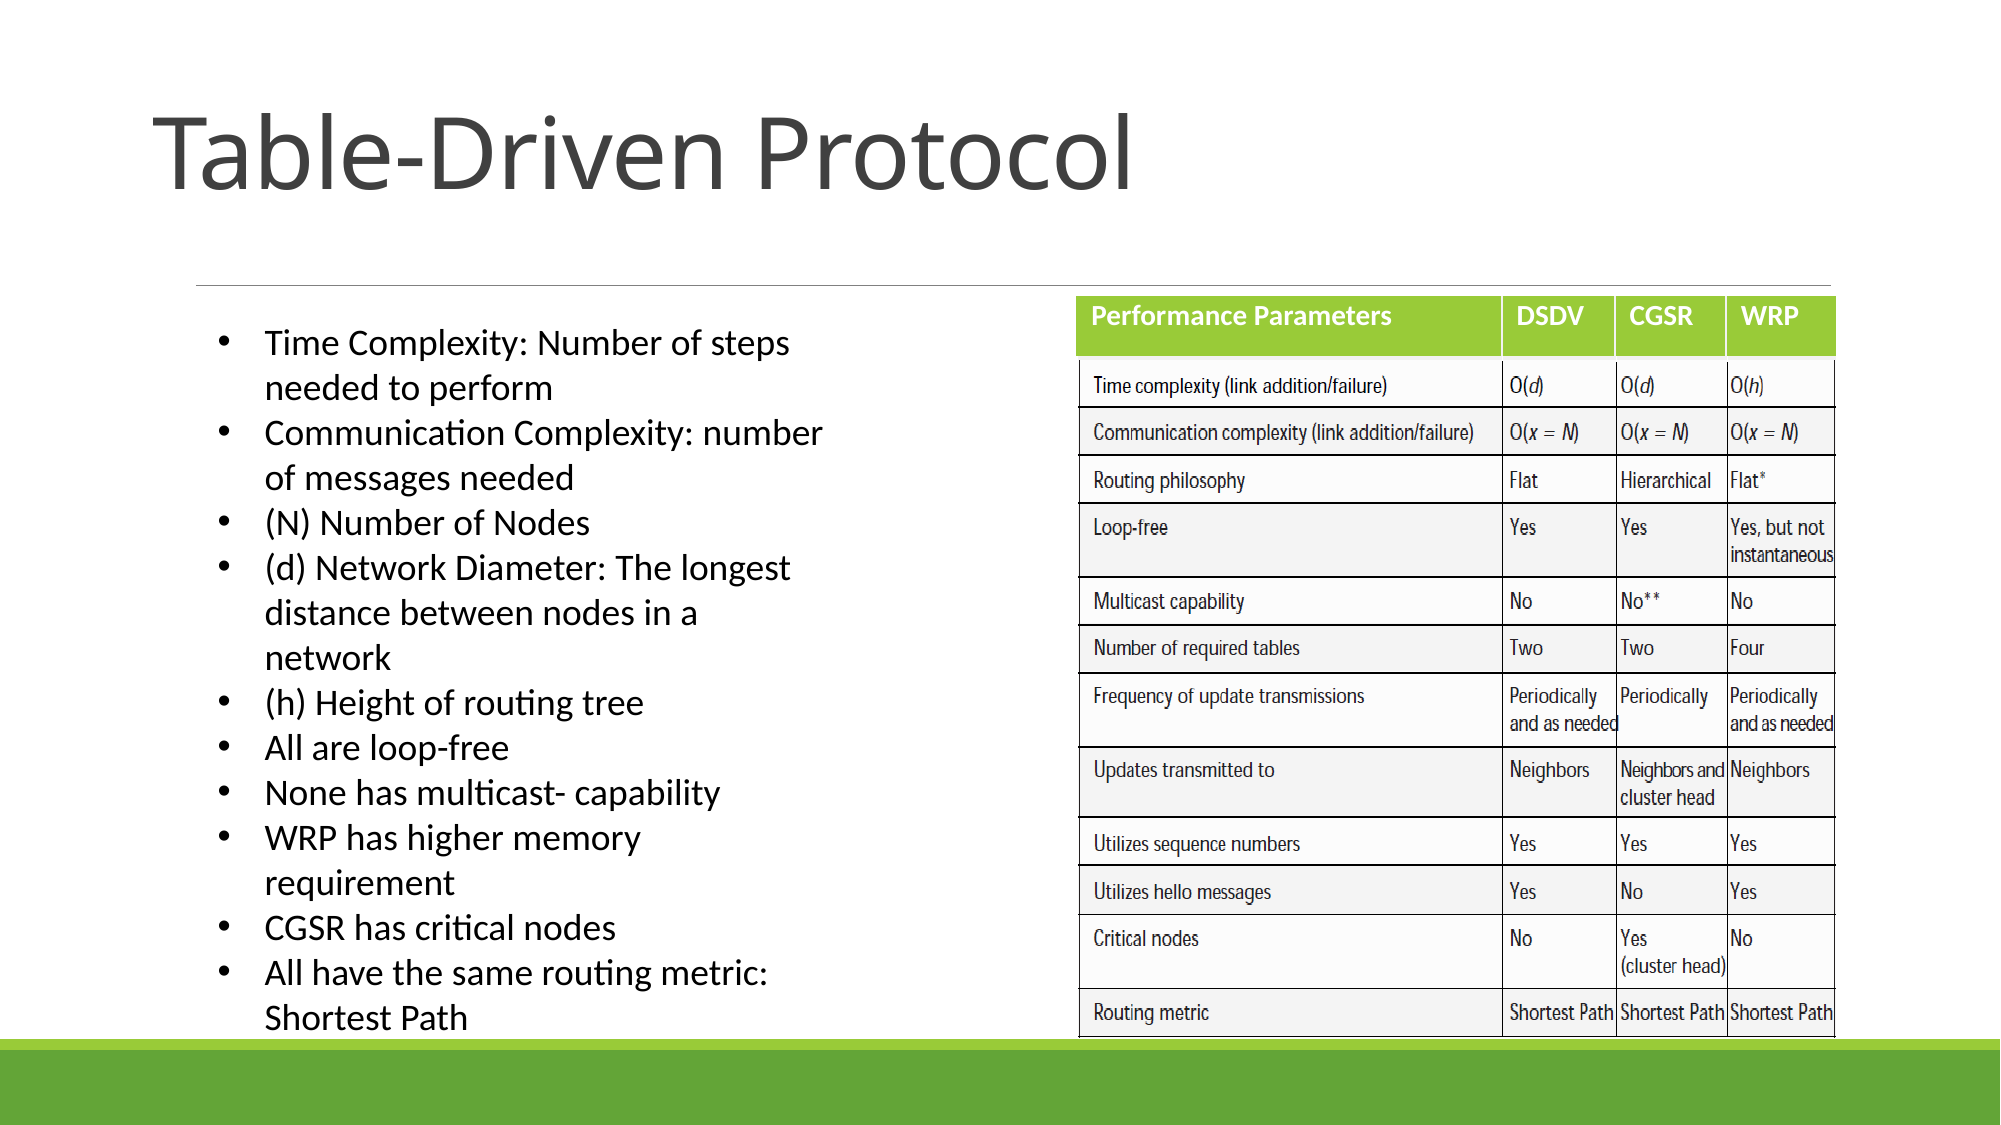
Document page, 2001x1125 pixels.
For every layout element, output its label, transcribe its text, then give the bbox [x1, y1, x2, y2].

table_header CGSR [1616, 296, 1725, 335]
title Table-Driven Protocol [137, 0, 1863, 218]
table_header DSDV [1503, 296, 1614, 335]
table_header WRP [1727, 296, 1836, 335]
table_header Performance Parameters [1076, 296, 1501, 335]
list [1040, 338, 1854, 1039]
text_box Time Complexity: Number of steps needed to perform Communication Complexity: number of messages needed (N) Number of Nodes (d) Network Diameter: The longest distance between nodes in a network (h) Height of routing tree All are loop-free None has multicast- capability WRP has higher memory requirement CGSR has critical nodes All have the same routing metric: Shortest Path [202, 310, 844, 1046]
text_box [174, 257, 653, 597]
